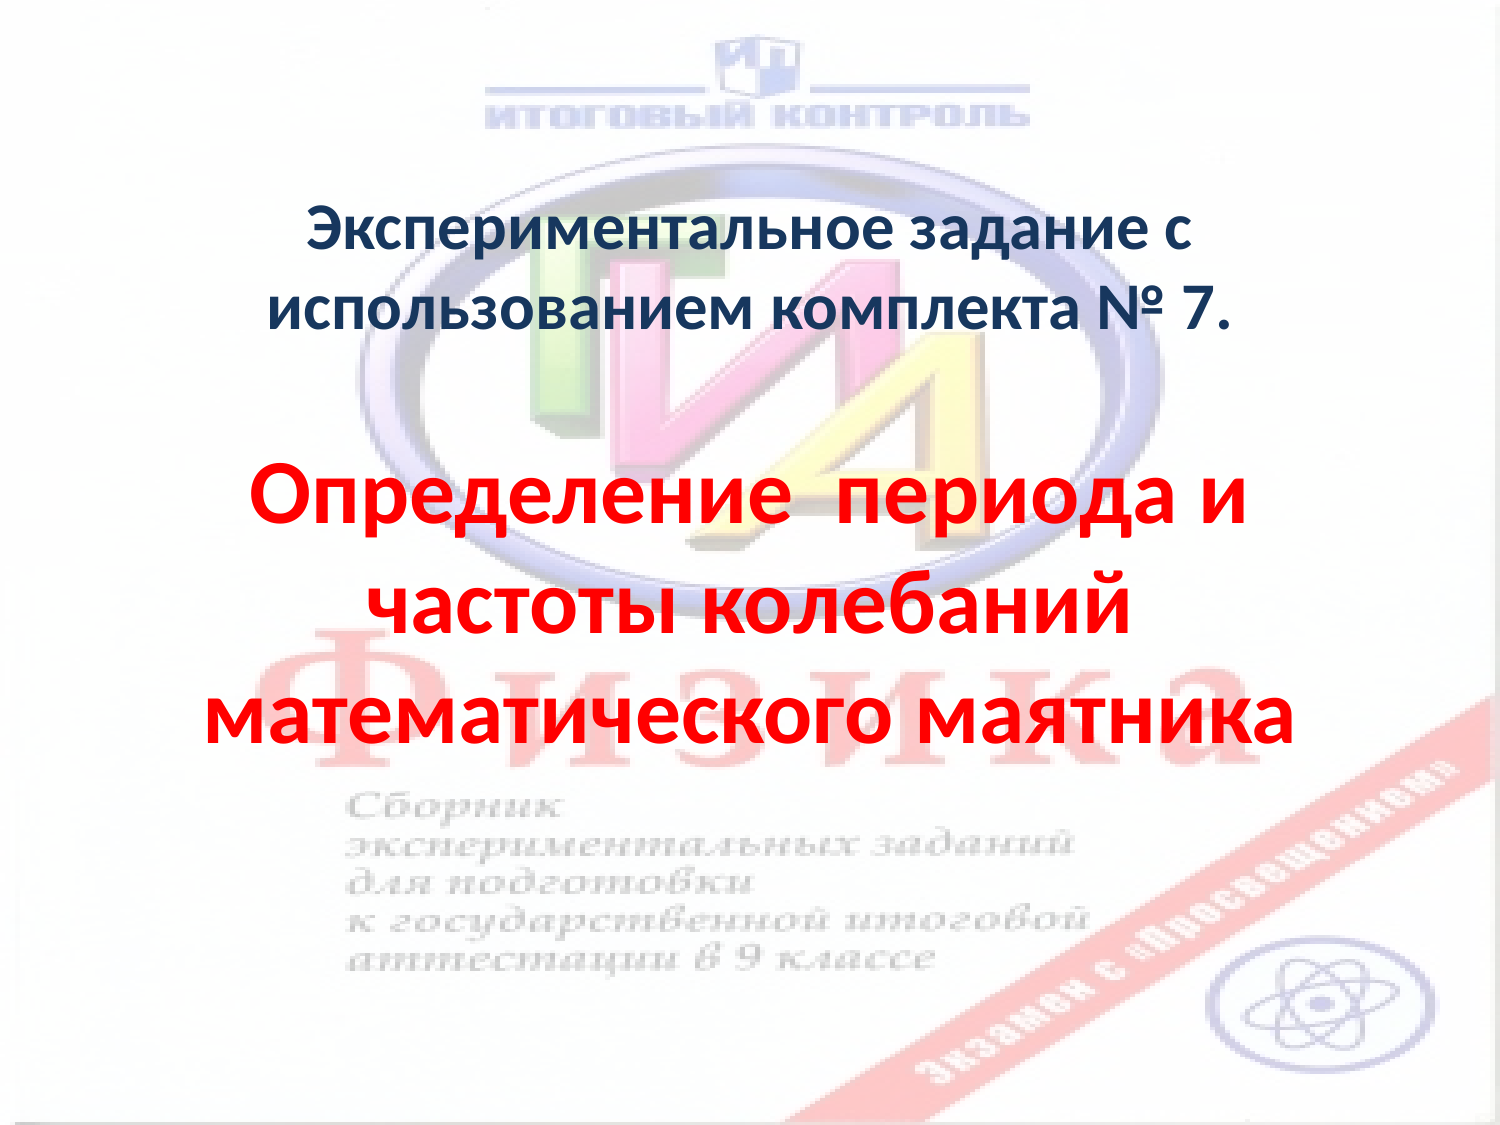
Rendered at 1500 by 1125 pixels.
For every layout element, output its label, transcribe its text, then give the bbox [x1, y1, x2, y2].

subtitle Экспериментальное задание с использованием комплекта № 7. Определение периода и частоты колебаний математического маятника [105, 175, 1395, 809]
